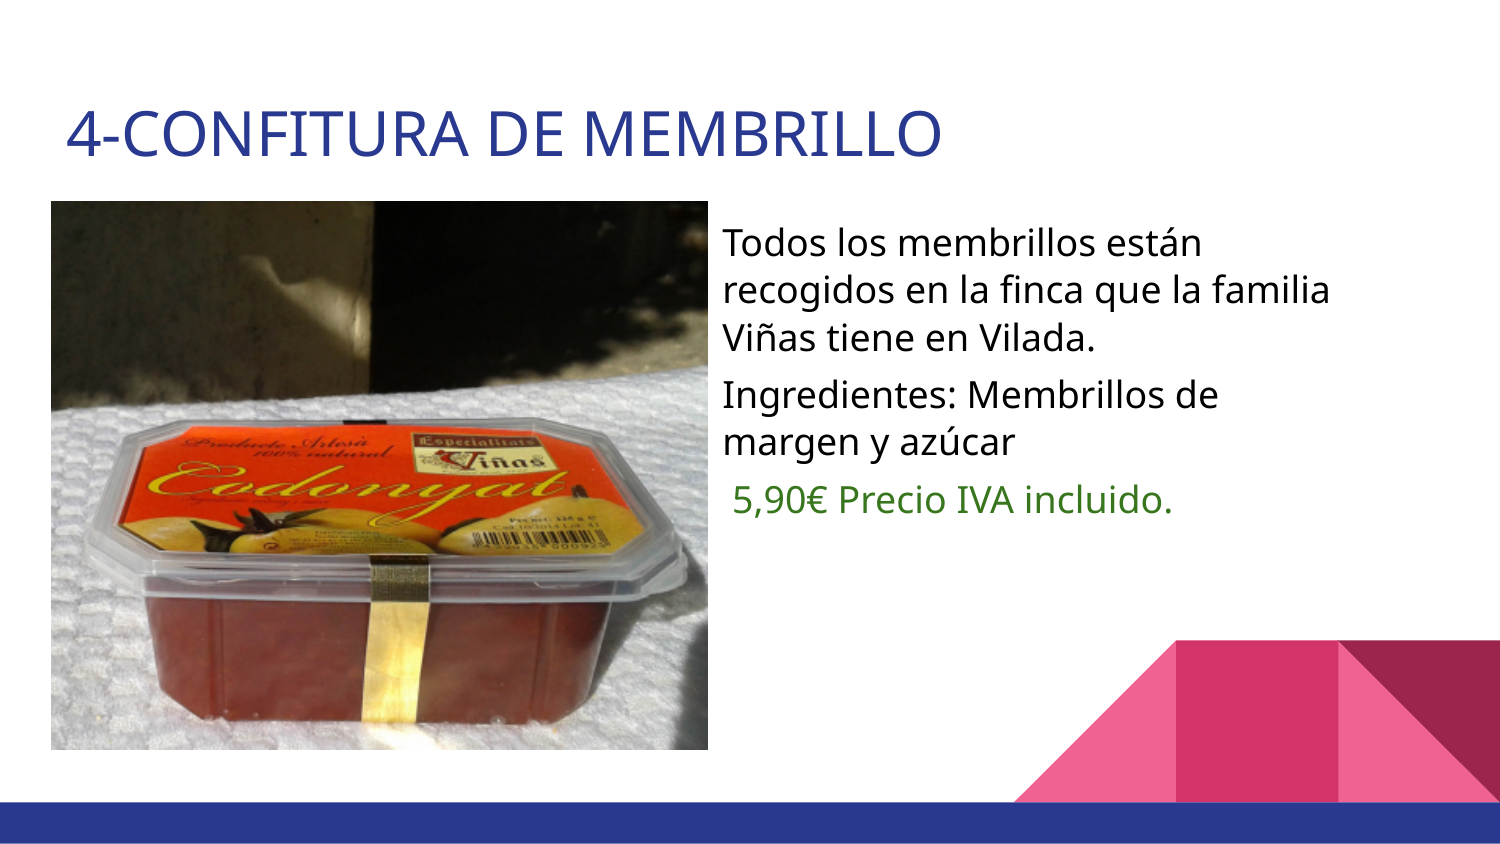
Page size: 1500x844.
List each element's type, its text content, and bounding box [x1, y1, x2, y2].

picture [50, 201, 708, 750]
list Todos los membrillos están recogidos en la finca que la familia Viñas tiene en Vilada. Ingredientes: Membrillos de margen y azúcar 5,90€ Precio IVA incluido. [708, 201, 1364, 750]
title 4-CONFITURA DE MEMBRILLO [51, 78, 1449, 179]
